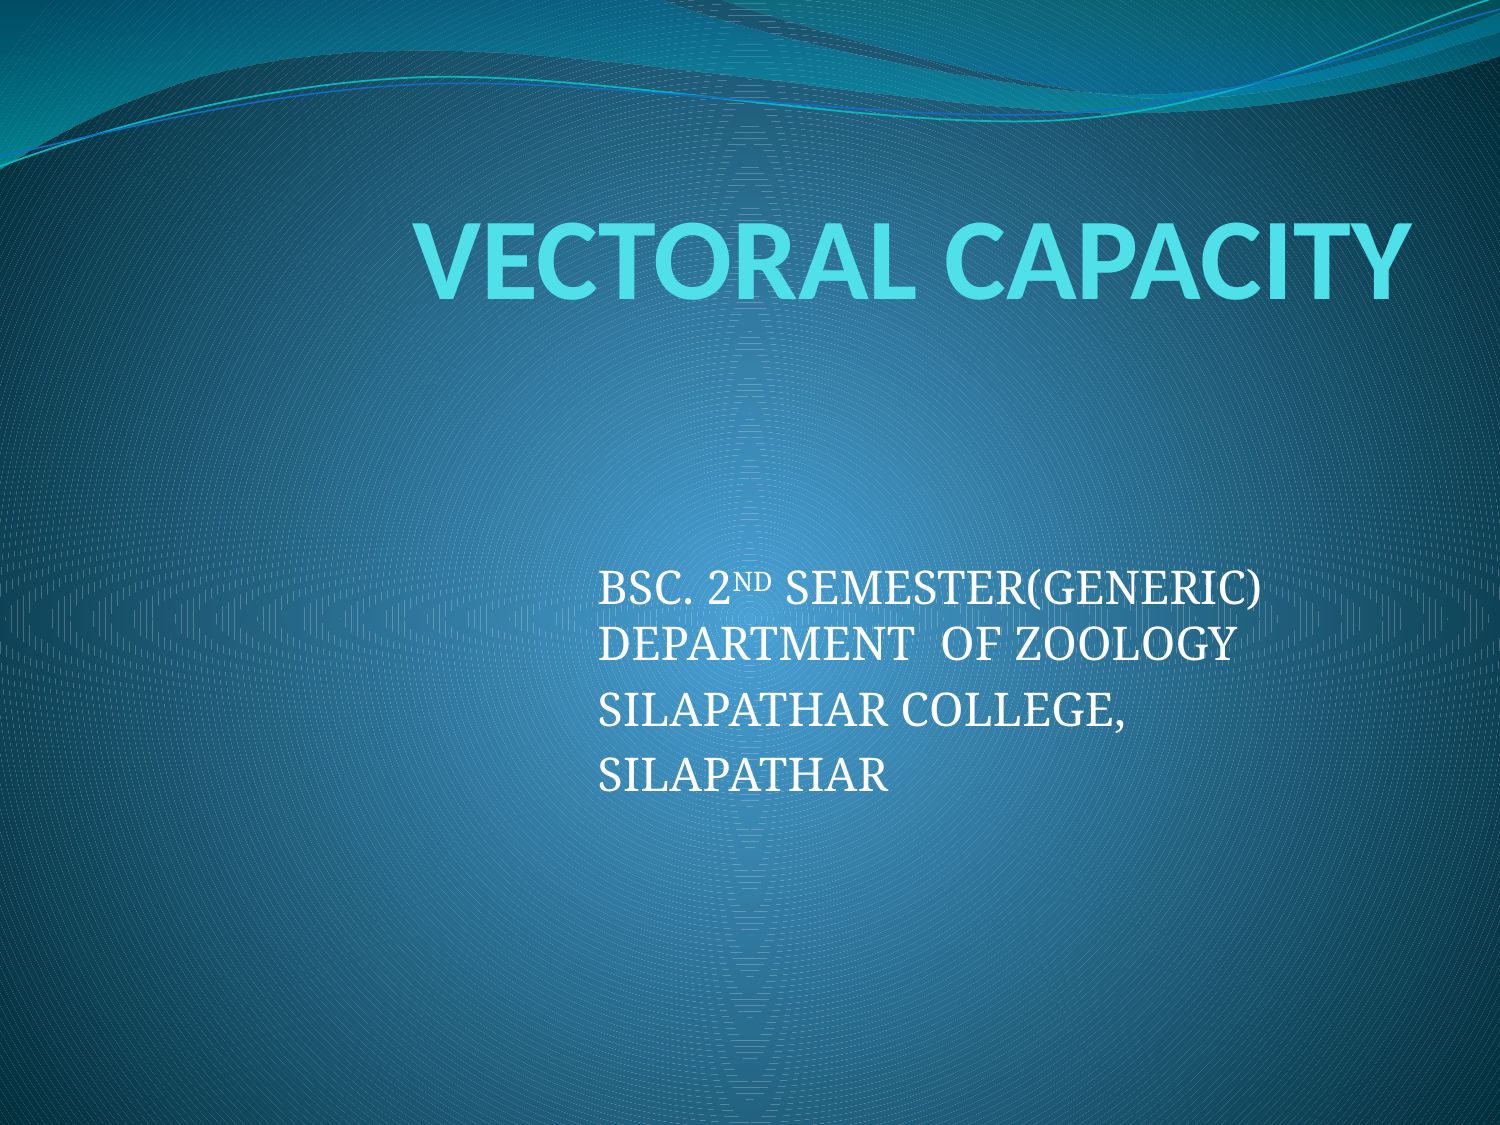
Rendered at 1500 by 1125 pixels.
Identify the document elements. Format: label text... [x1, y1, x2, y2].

title VECTORAL CAPACITY [140, 82, 1416, 324]
subtitle BSC. 2ND SEMESTER(GENERIC) DEPARTMENT OF ZOOLOGY SILAPATHAR COLLEGE, SILAPATHAR [597, 550, 1285, 839]
